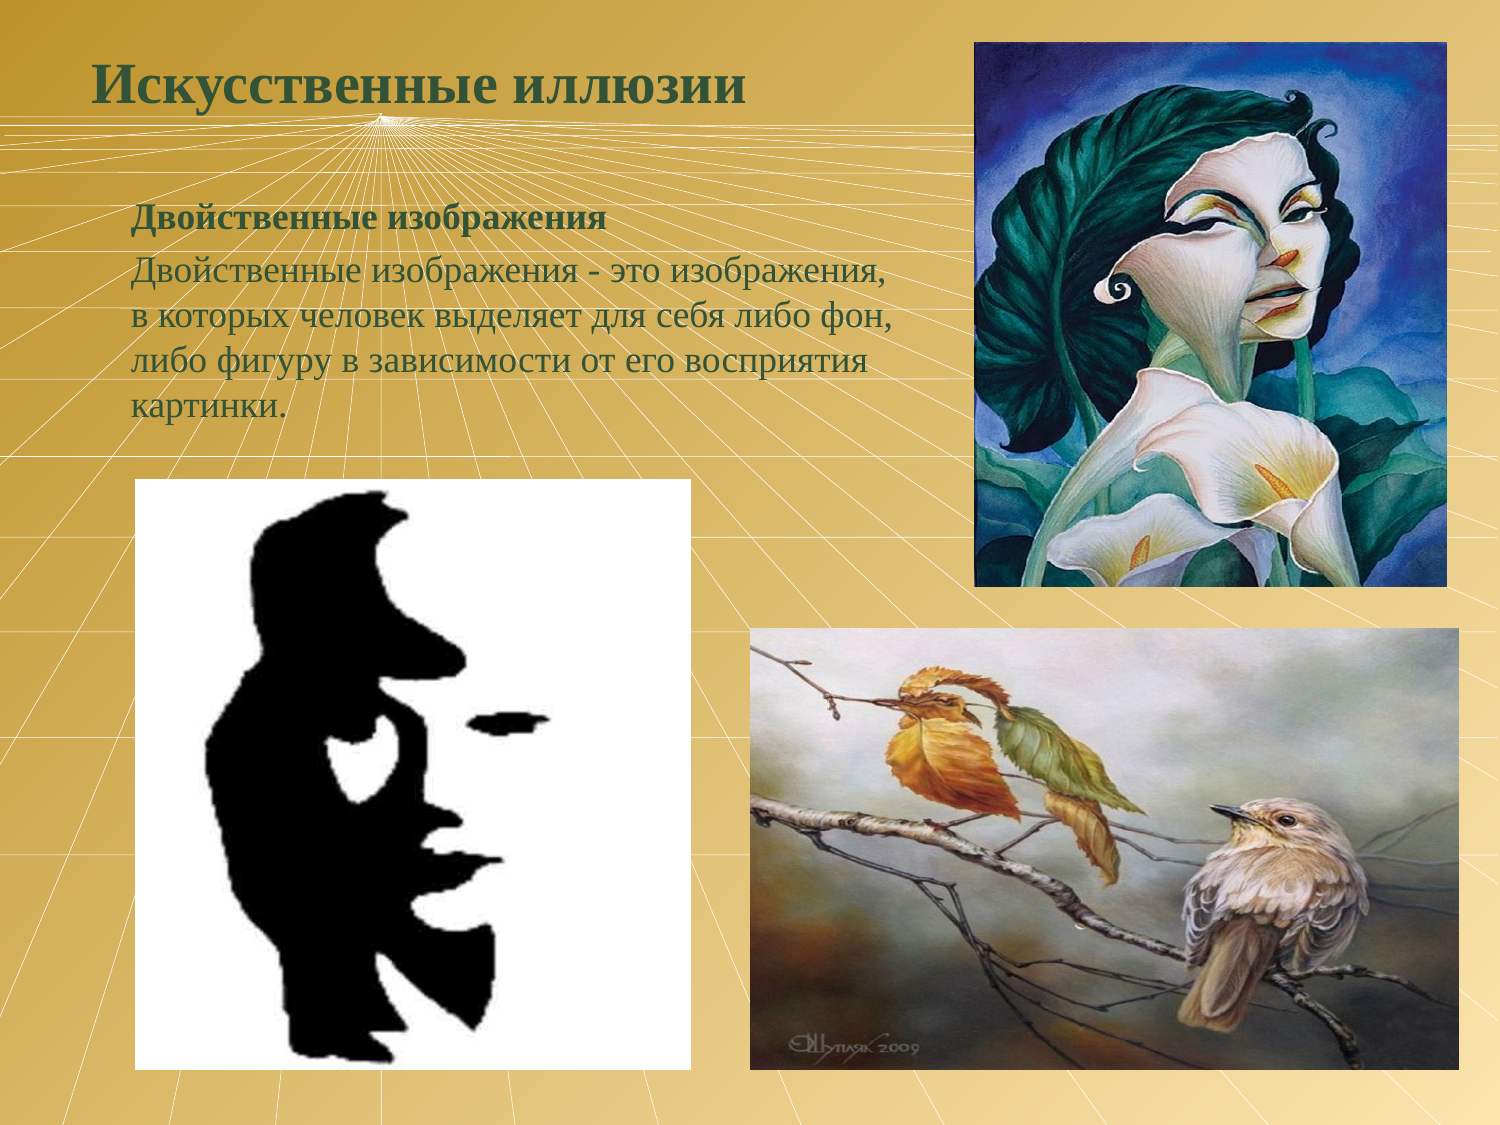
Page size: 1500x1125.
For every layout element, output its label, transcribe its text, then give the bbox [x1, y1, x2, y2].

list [974, 42, 1448, 587]
picture [135, 479, 692, 1070]
title Искусственные иллюзии [76, 42, 952, 173]
list Двойственные изображения Двойственные изображения - это изображения, в которых человек выделяет для себя либо фон, либо фигуру в зависимости от его восприятия картинки. [115, 184, 921, 469]
picture [749, 628, 1459, 1070]
